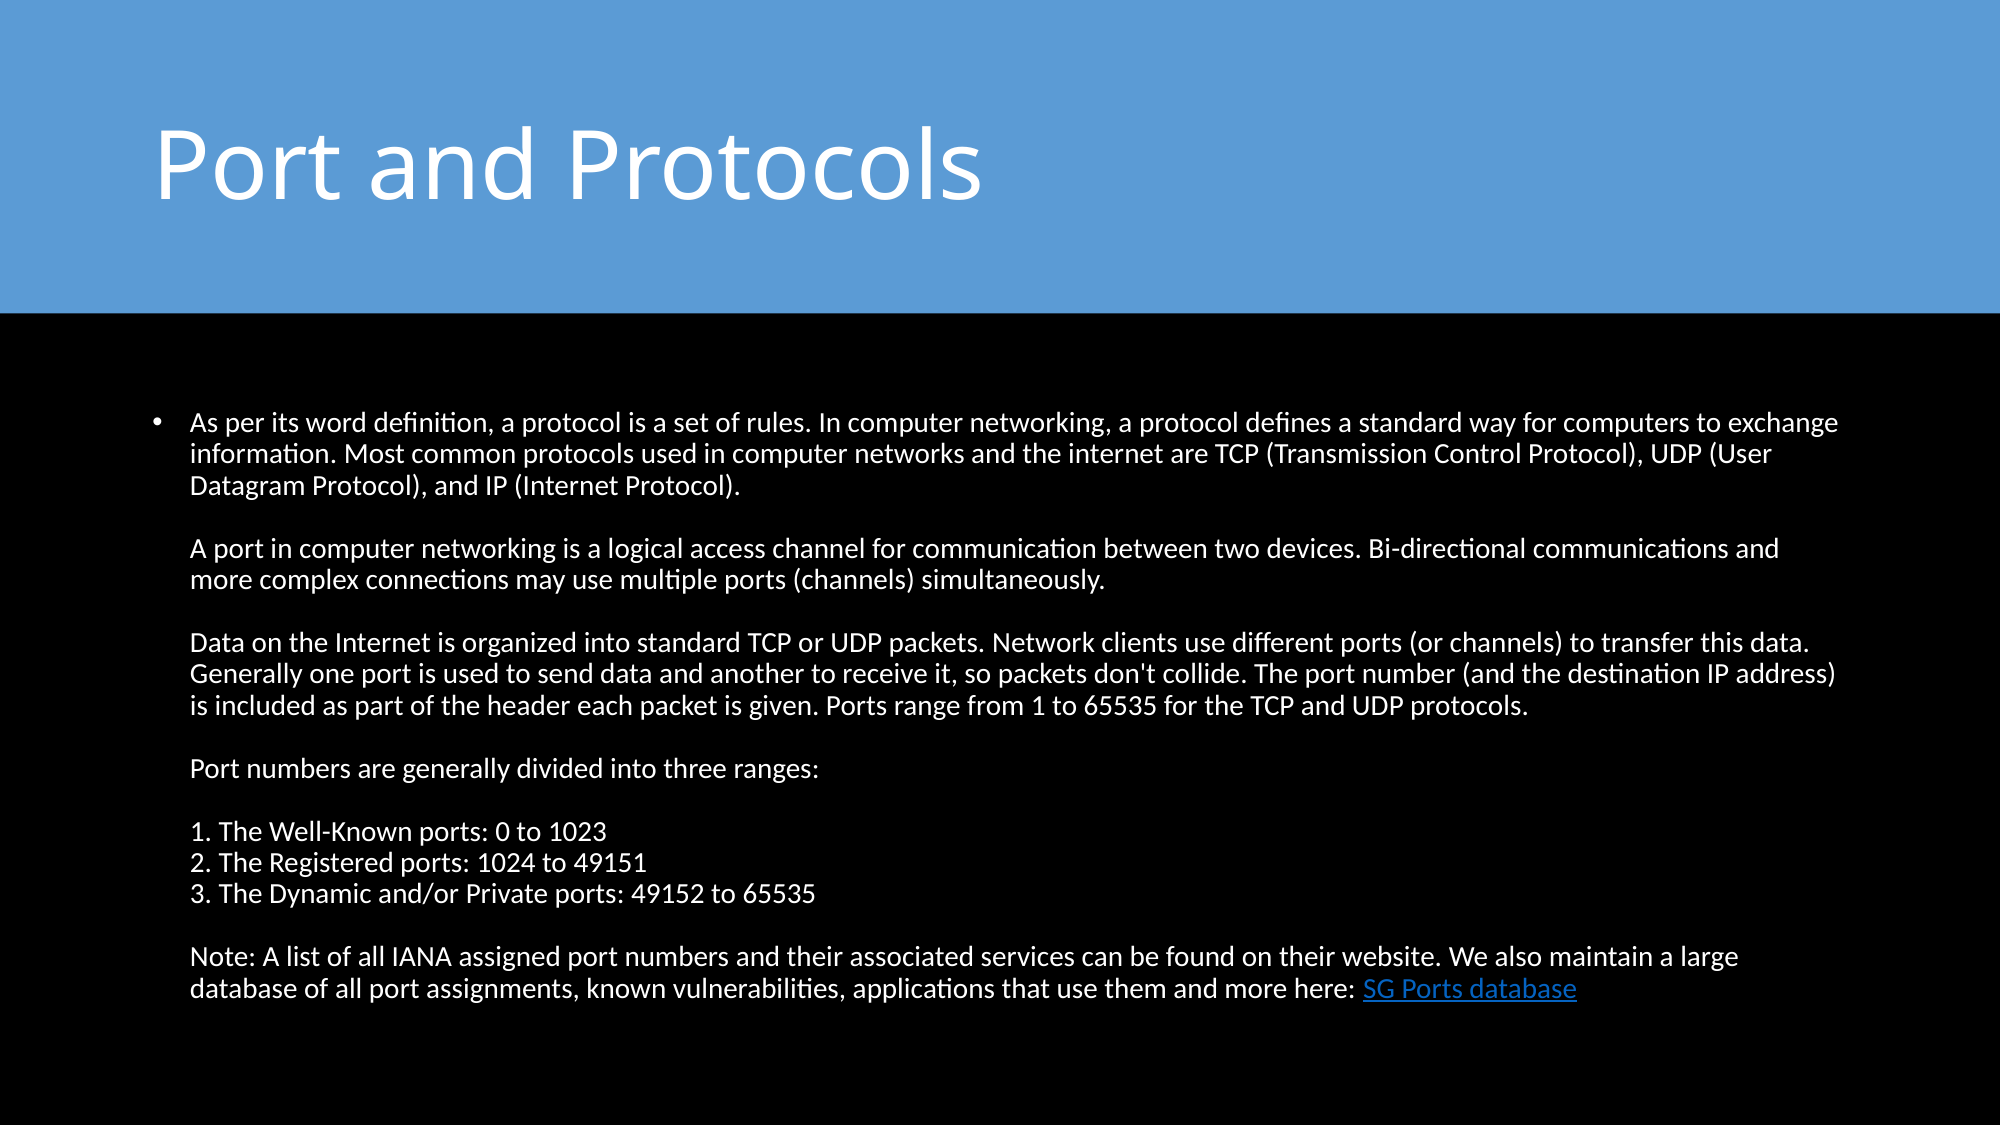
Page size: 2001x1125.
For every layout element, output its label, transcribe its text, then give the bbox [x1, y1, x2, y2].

list As per its word definition, a protocol is a set of rules. In computer networking, a protocol defines a standard way for computers to exchange information. Most common protocols used in computer networks and the internet are TCP (Transmission Control Protocol), UDP (User Datagram Protocol), and IP (Internet Protocol). A port in computer networking is a logical access channel for communication between two devices. Bi-directional communications and more complex connections may use multiple ports (channels) simultaneously. Data on the Internet is organized into standard TCP or UDP packets. Network clients use different ports (or channels) to transfer this data. Generally one port is used to send data and another to receive it, so packets don't collide. The port number (and the destination IP address) is included as part of the header each packet is given. Ports range from 1 to 65535 for the TCP and UDP protocols. Port numbers are generally divided into three ranges: 1. The Well-Known ports: 0 to 1023 2. The Registered ports: 1024 to 49151 3. The Dynamic and/or Private ports: 49152 to 65535 Note: A list of all IANA assigned port numbers and their associated services can be found on their website. We also maintain a large database of all port assignments, known vulnerabilities, applications that use them and more here: SG Ports database [137, 399, 1863, 1014]
text_box [0, 0, 2000, 314]
title Port and Protocols [137, 59, 1863, 278]
